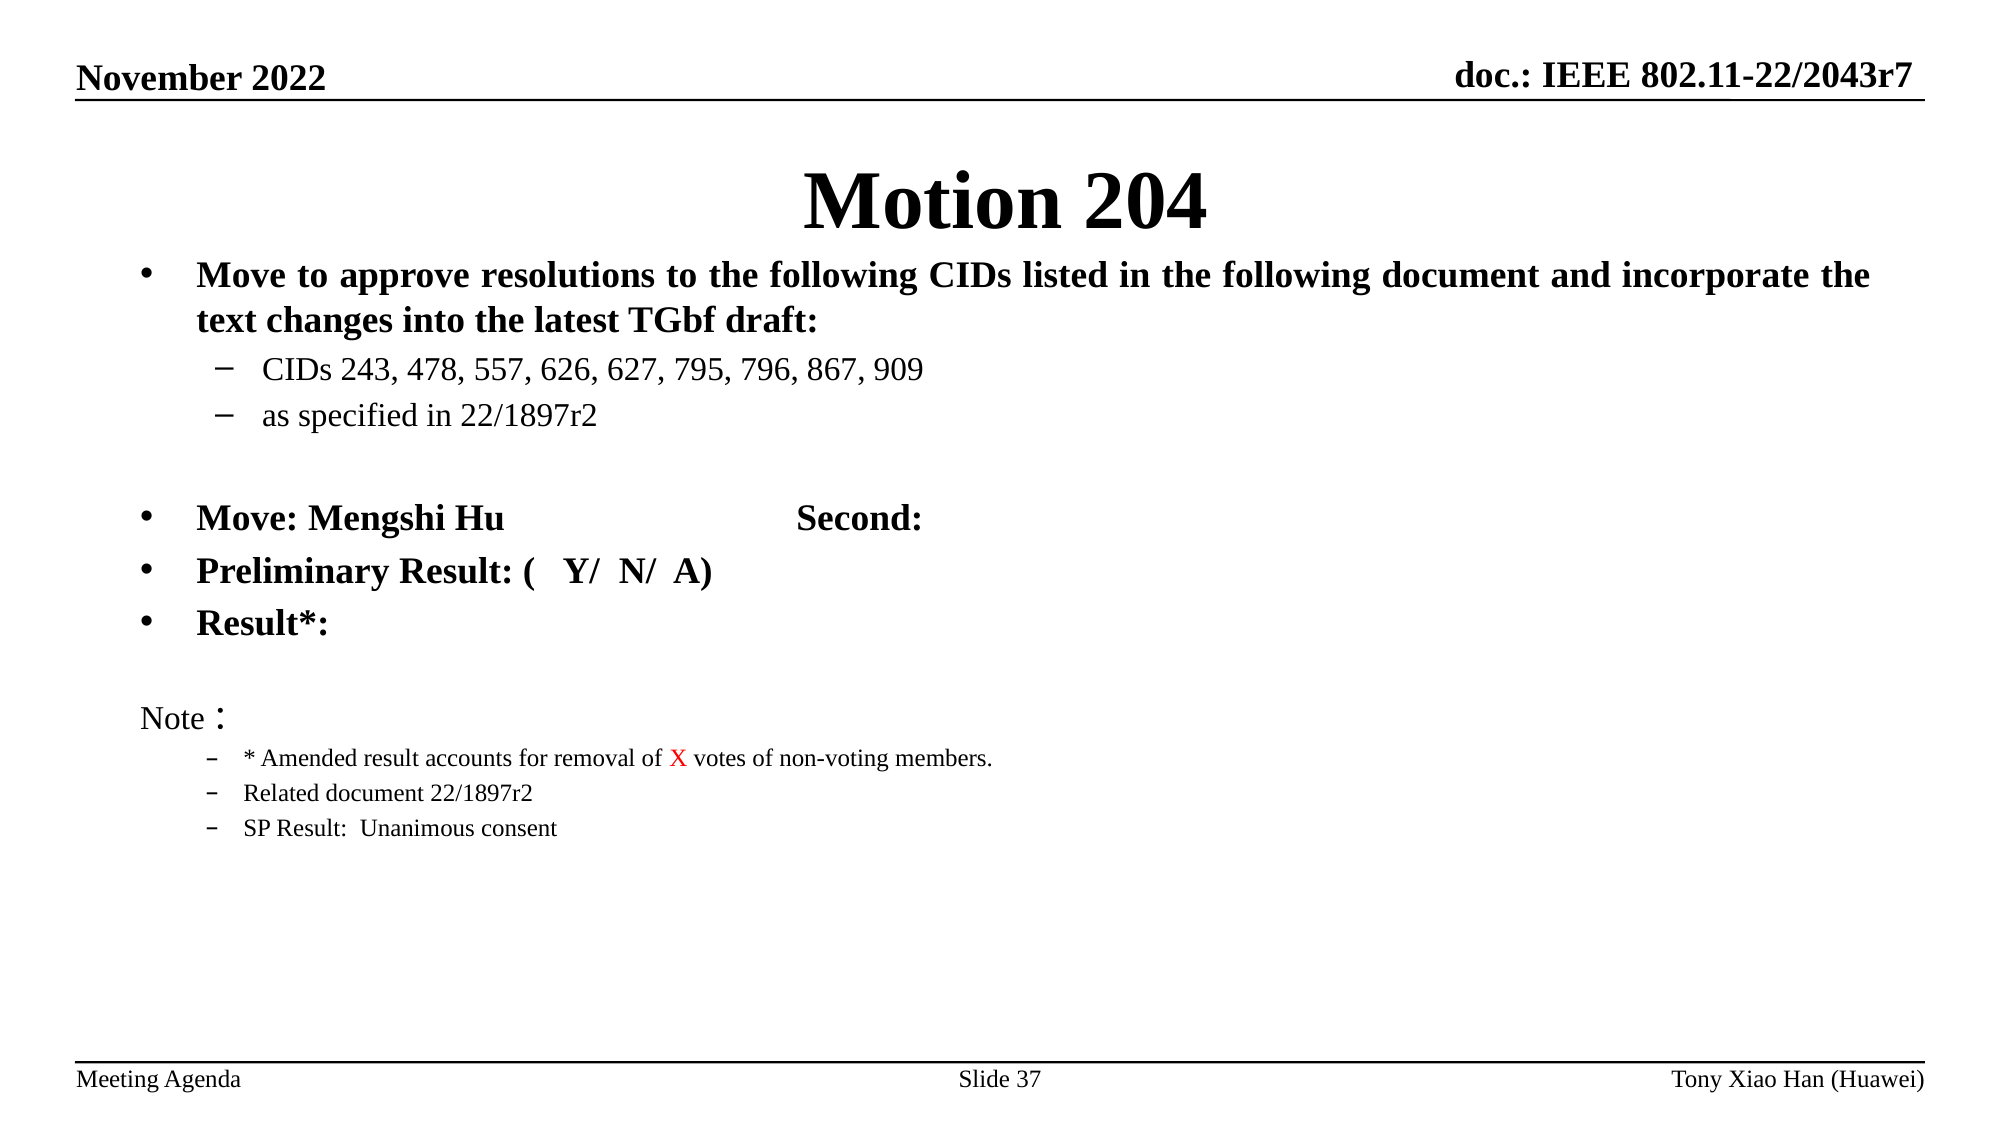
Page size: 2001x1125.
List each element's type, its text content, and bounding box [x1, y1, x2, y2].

text_box Move to approve resolutions to the following CIDs listed in the following document and incorporate the text changes into the latest TGbf draft: CIDs 243, 478, 557, 626, 627, 795, 796, 867, 909 as specified in 22/1897r2 Move: Mengshi Hu Second: Preliminary Result: ( Y/ N/ A) Result*: Note： * Amended result accounts for removal of X votes of non-voting members. Related document 22/1897r2 SP Result: Unanimous consent [125, 212, 1888, 900]
text_box Motion 204 [368, 137, 1644, 212]
